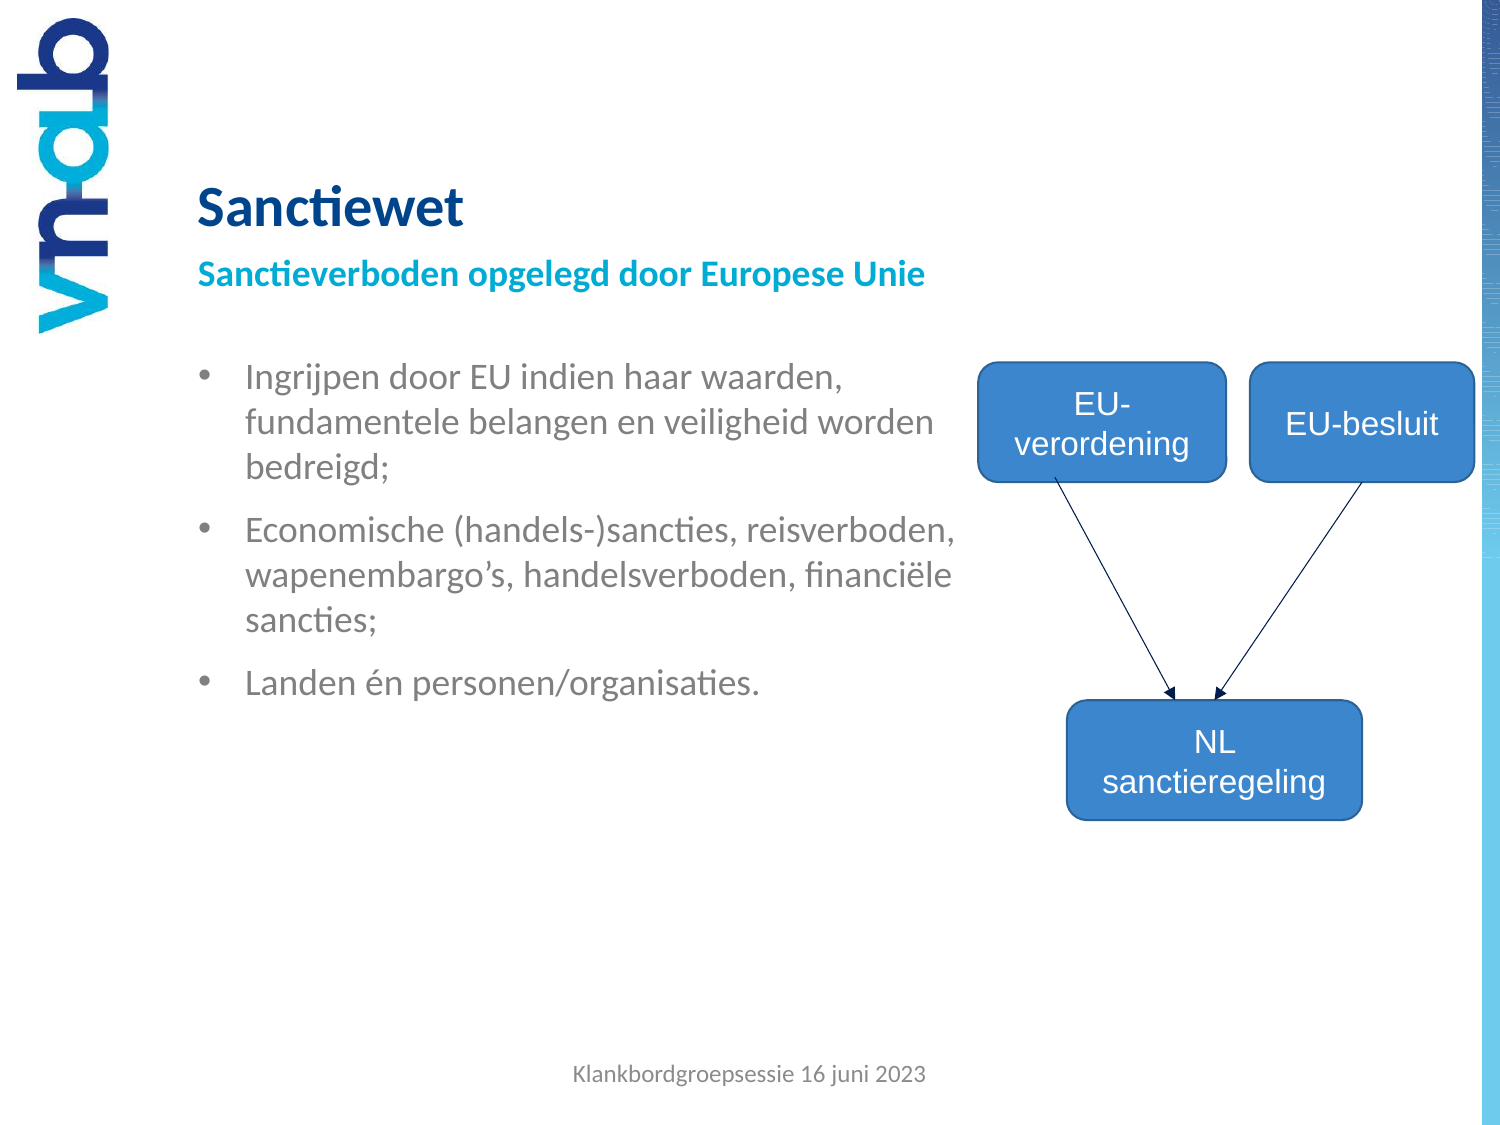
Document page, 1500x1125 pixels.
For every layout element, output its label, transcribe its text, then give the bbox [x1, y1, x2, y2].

text_box Ingrijpen door EU indien haar waarden, fundamentele belangen en veiligheid worden bedreigd; Economische (handels-)sancties, reisverboden, wapenembargo’s, handelsverboden, financiële sancties; Landen én personen/organisaties. [183, 344, 972, 854]
text_box EU-verordening [978, 362, 1227, 483]
text_box Sanctieverboden opgelegd door Europese Unie [183, 246, 1443, 305]
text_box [1214, 481, 1363, 701]
text_box NL sanctieregeling [1066, 700, 1363, 821]
picture [53, 127, 93, 167]
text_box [1054, 476, 1176, 701]
text_box Sanctiewet [183, 160, 1235, 246]
text_box EU-besluit [1249, 362, 1475, 483]
footer Klankbordgroepsessie 16 juni 2023 [512, 1042, 988, 1103]
picture [17, 18, 109, 334]
text_box [1480, 0, 1500, 1125]
